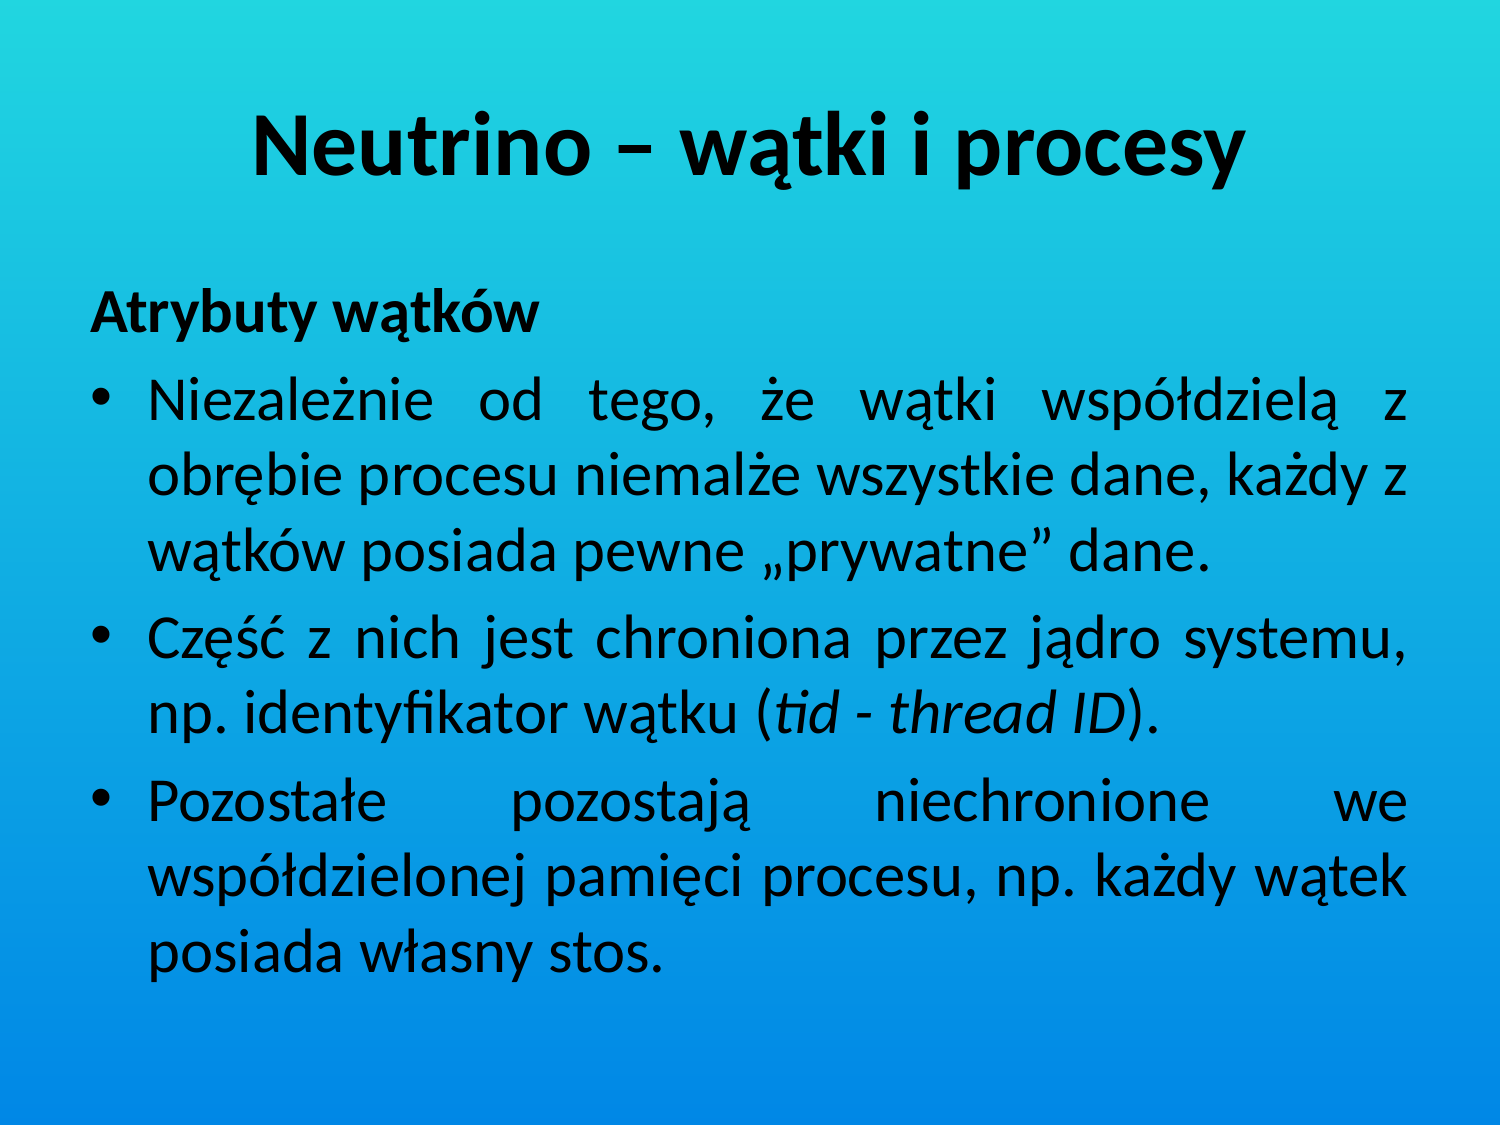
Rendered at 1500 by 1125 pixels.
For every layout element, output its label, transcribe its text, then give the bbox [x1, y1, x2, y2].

title Neutrino – wątki i procesy [75, 45, 1425, 233]
list Atrybuty wątków Niezależnie od tego, że wątki współdzielą z obrębie procesu niemalże wszystkie dane, każdy z wątków posiada pewne „prywatne” dane. Część z nich jest chroniona przez jądro systemu, np. identyfikator wątku (tid - thread ID). Pozostałe pozostają niechronione we współdzielonej pamięci procesu, np. każdy wątek posiada własny stos. [75, 262, 1425, 1005]
